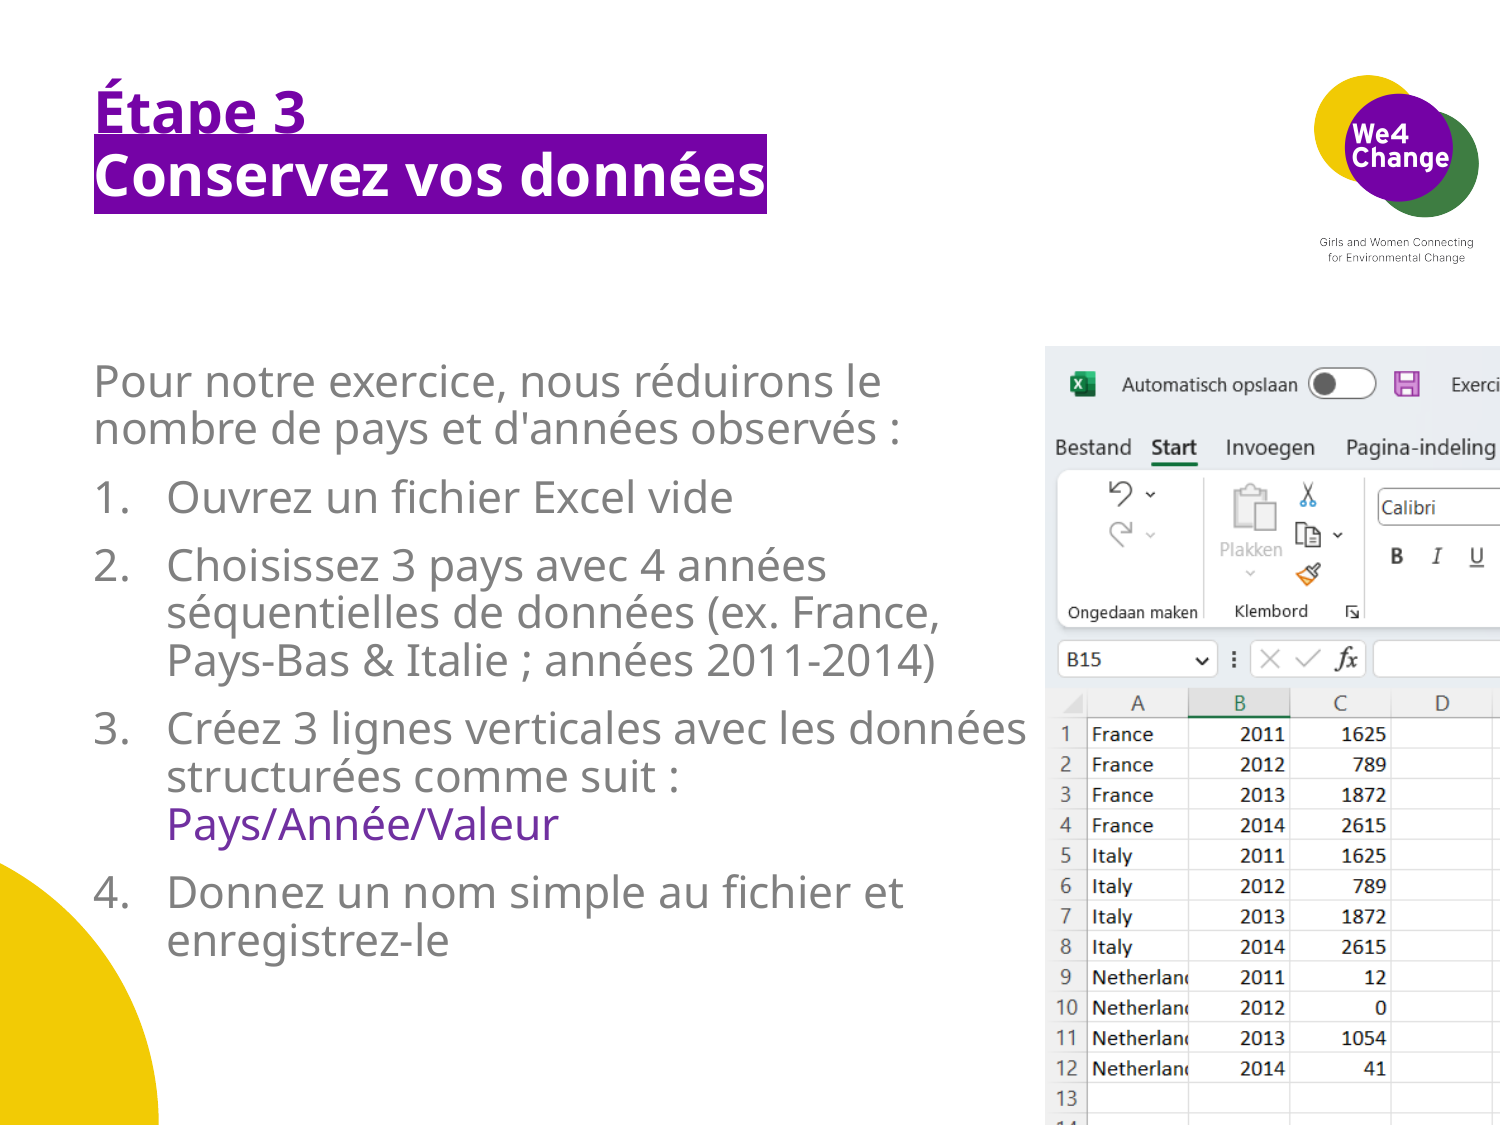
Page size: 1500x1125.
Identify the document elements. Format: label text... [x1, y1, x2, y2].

picture [1045, 346, 1500, 1125]
list Pour notre exercice, nous réduirons le nombre de pays et d'années observés : Ouvrez un fichier Excel vide Choisissez 3 pays avec 4 années séquentielles de données (ex. France, Pays-Bas & Italie ; années 2011-2014) Créez 3 lignes verticales avec les données structurées comme suit : Pays/Année/Valeur Donnez un nom simple au fichier et enregistrez-le [78, 351, 1045, 980]
title Étape 3 Conservez vos données [78, 75, 1324, 294]
picture [1324, 75, 1479, 264]
